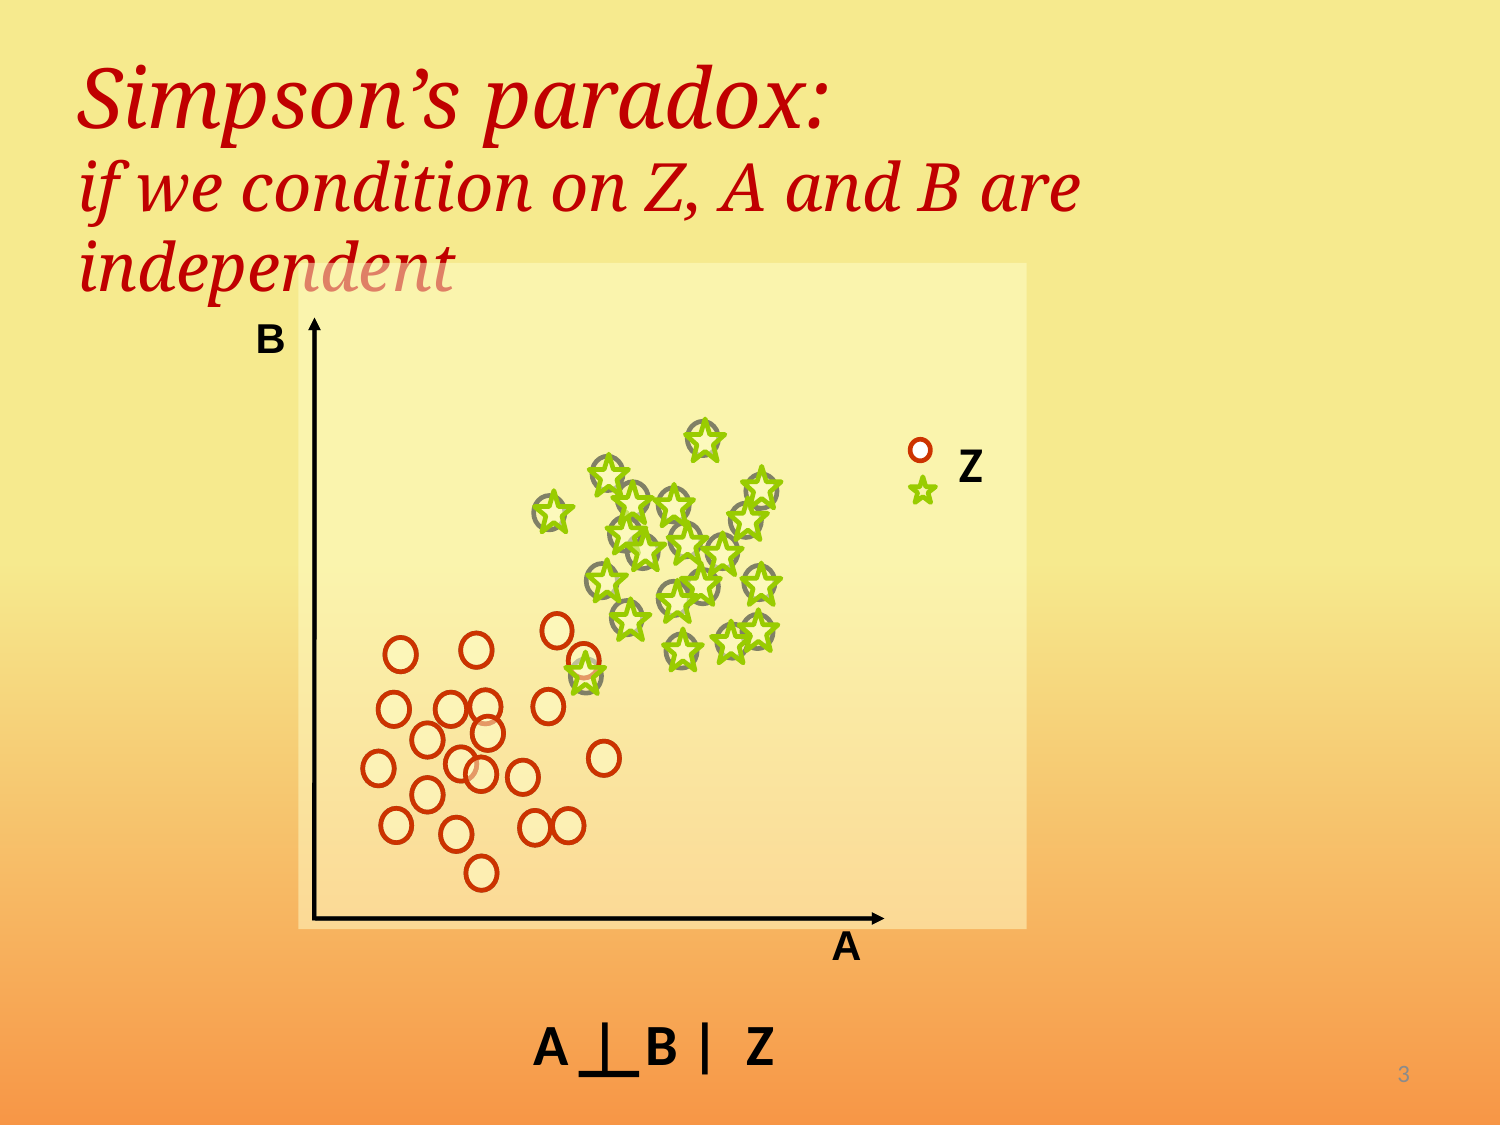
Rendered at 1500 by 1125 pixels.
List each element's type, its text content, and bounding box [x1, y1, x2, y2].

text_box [298, 262, 1027, 930]
text_box Simpson’s paradox: if we condition on Z, A and B are independent [62, 37, 1463, 313]
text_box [518, 999, 983, 1086]
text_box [240, 303, 947, 977]
slide_number 3 [1074, 1042, 1425, 1103]
